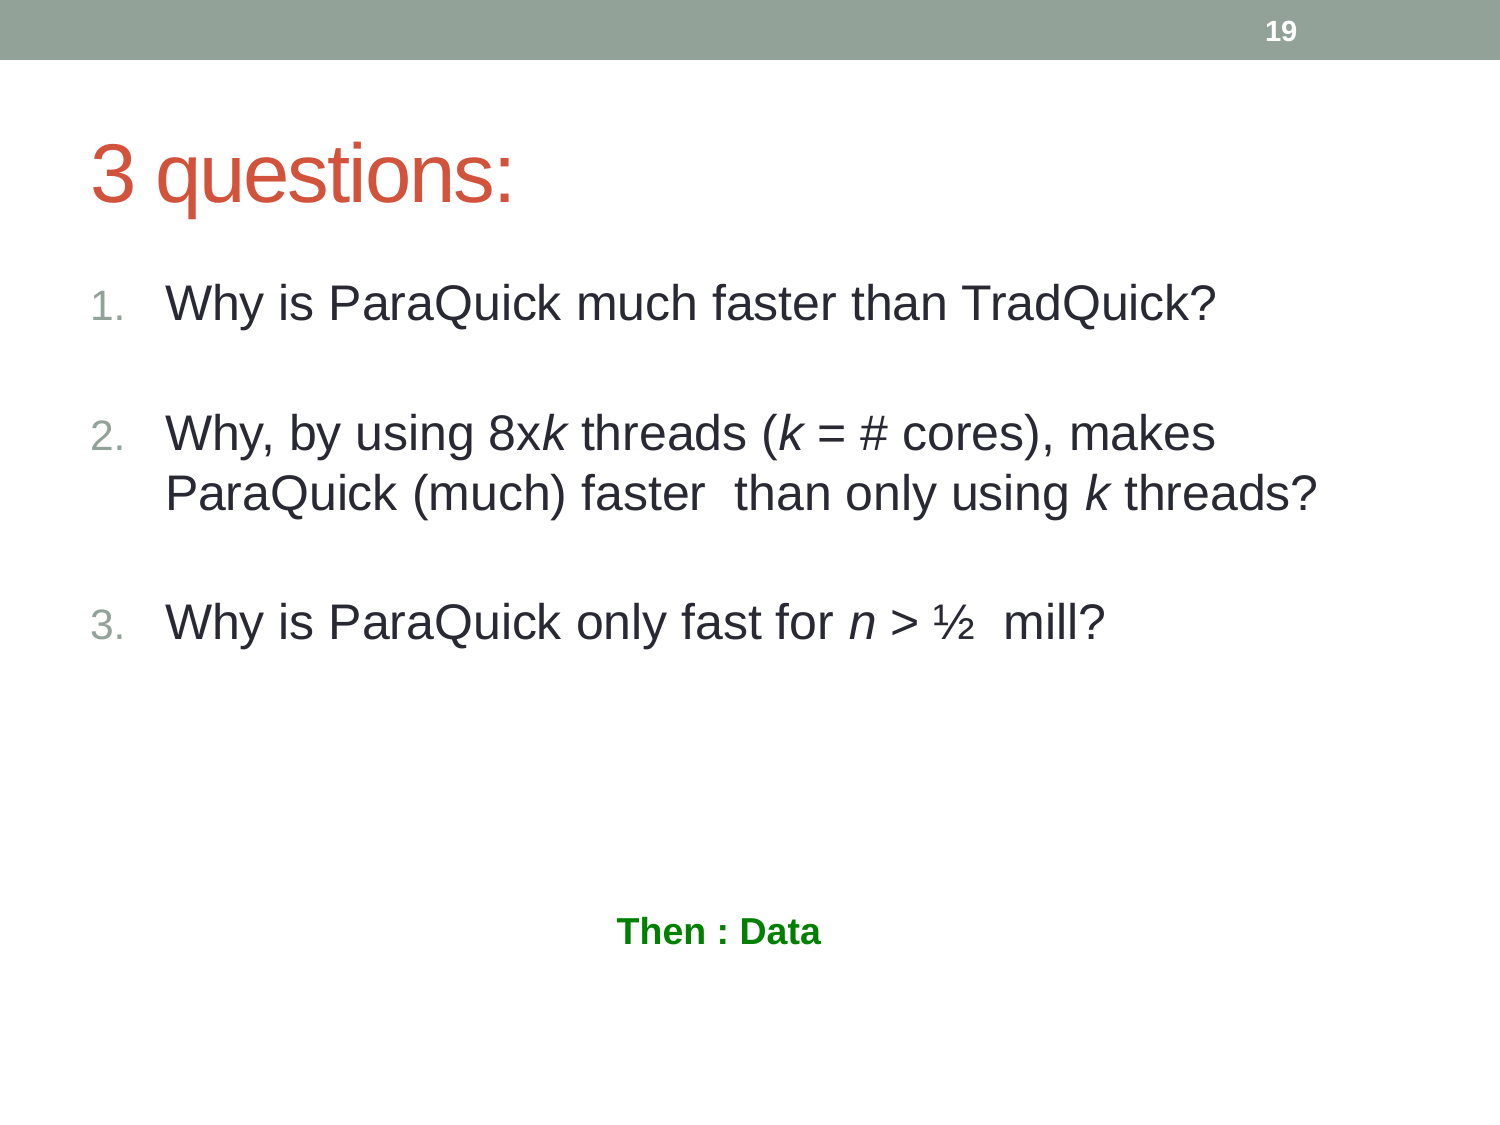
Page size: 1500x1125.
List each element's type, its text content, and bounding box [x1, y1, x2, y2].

text_box Then : Data [224, 899, 1213, 960]
title 3 questions: [75, 87, 1425, 250]
slide_number 19 [1250, 3, 1425, 57]
list Why is ParaQuick much faster than TradQuick? Why, by using 8xk threads (k = # cores), makes ParaQuick (much) faster than only using k threads? Why is ParaQuick only fast for n > ½ mill? [75, 262, 1425, 750]
